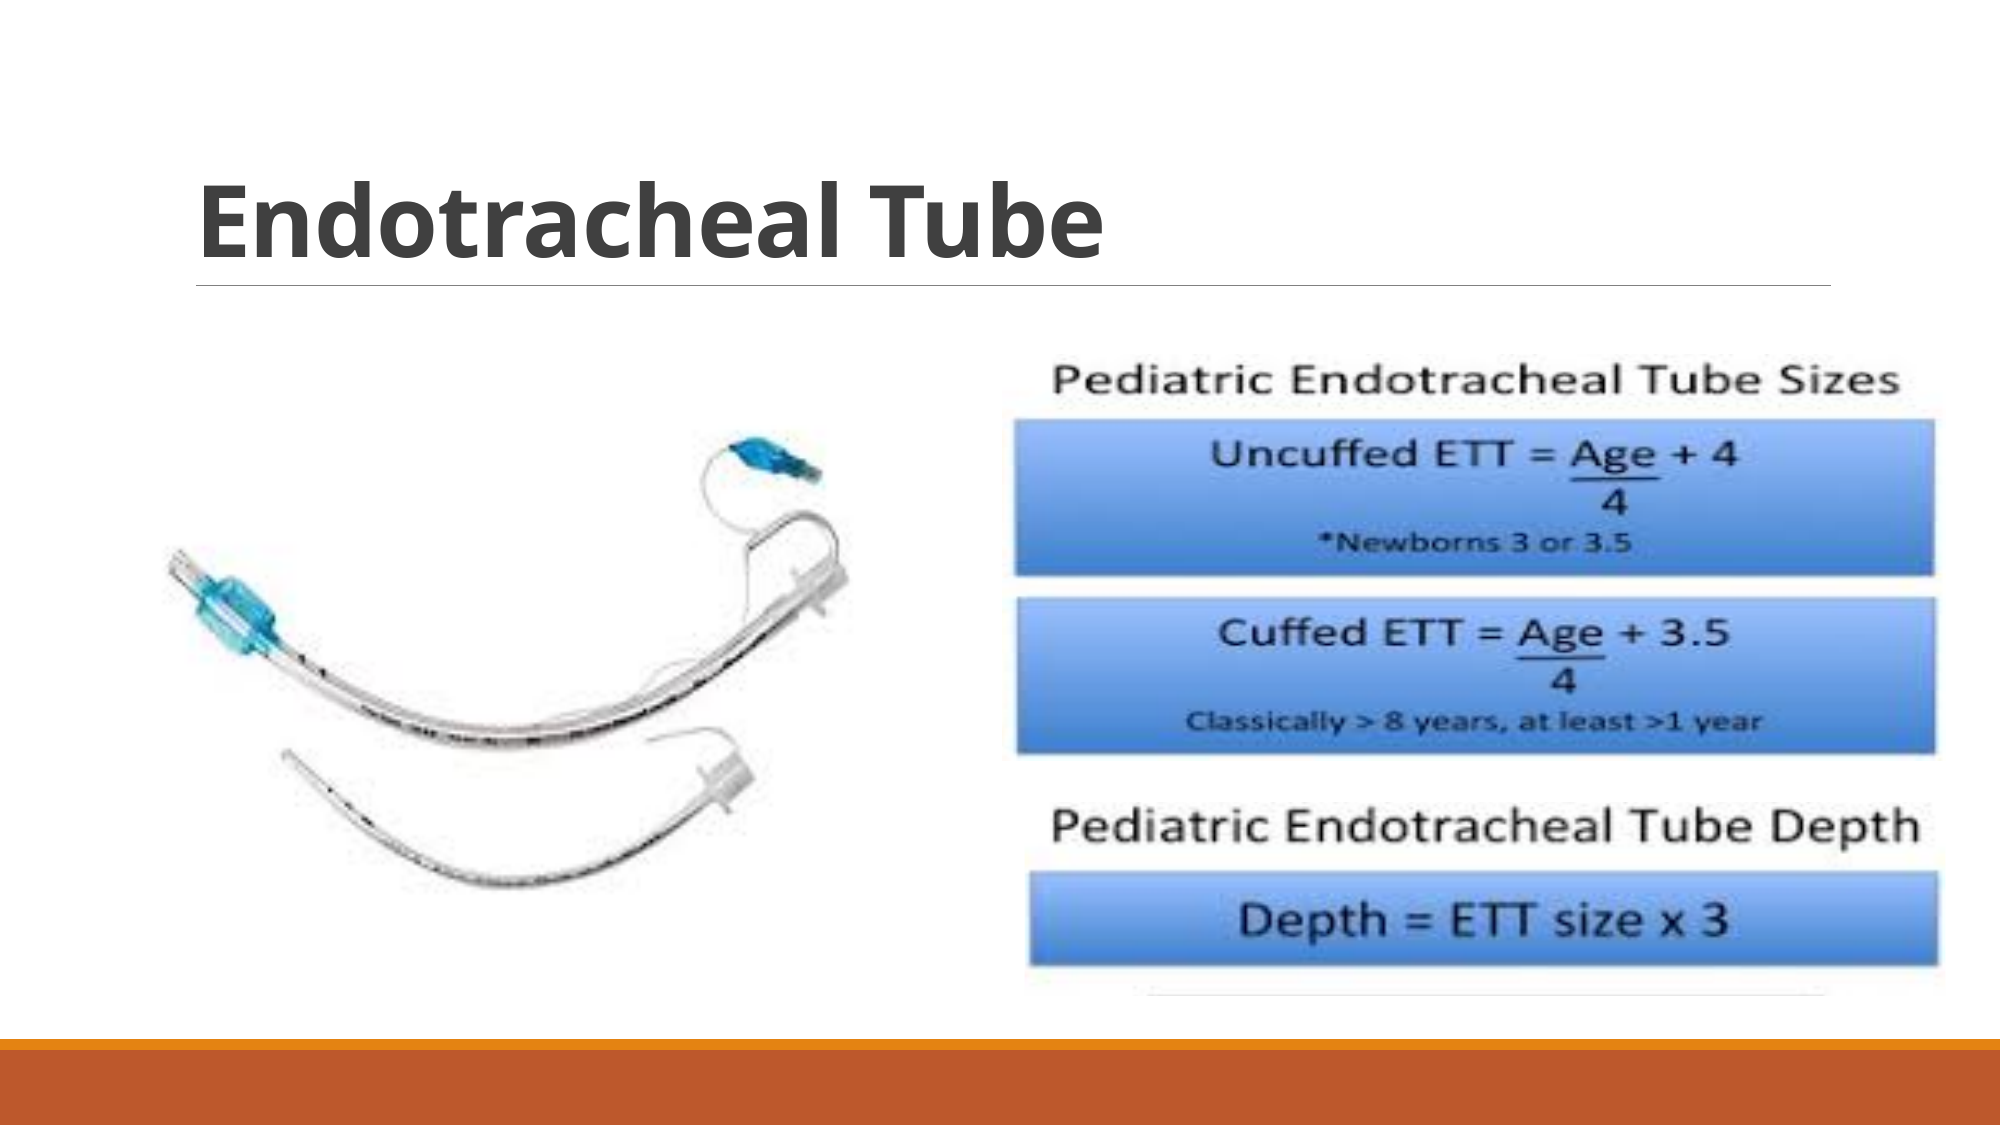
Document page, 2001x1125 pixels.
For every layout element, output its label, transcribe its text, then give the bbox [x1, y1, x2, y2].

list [1024, 802, 1946, 996]
picture [1002, 354, 1946, 762]
picture [136, 381, 883, 943]
title Endotracheal Tube [180, 47, 1830, 285]
